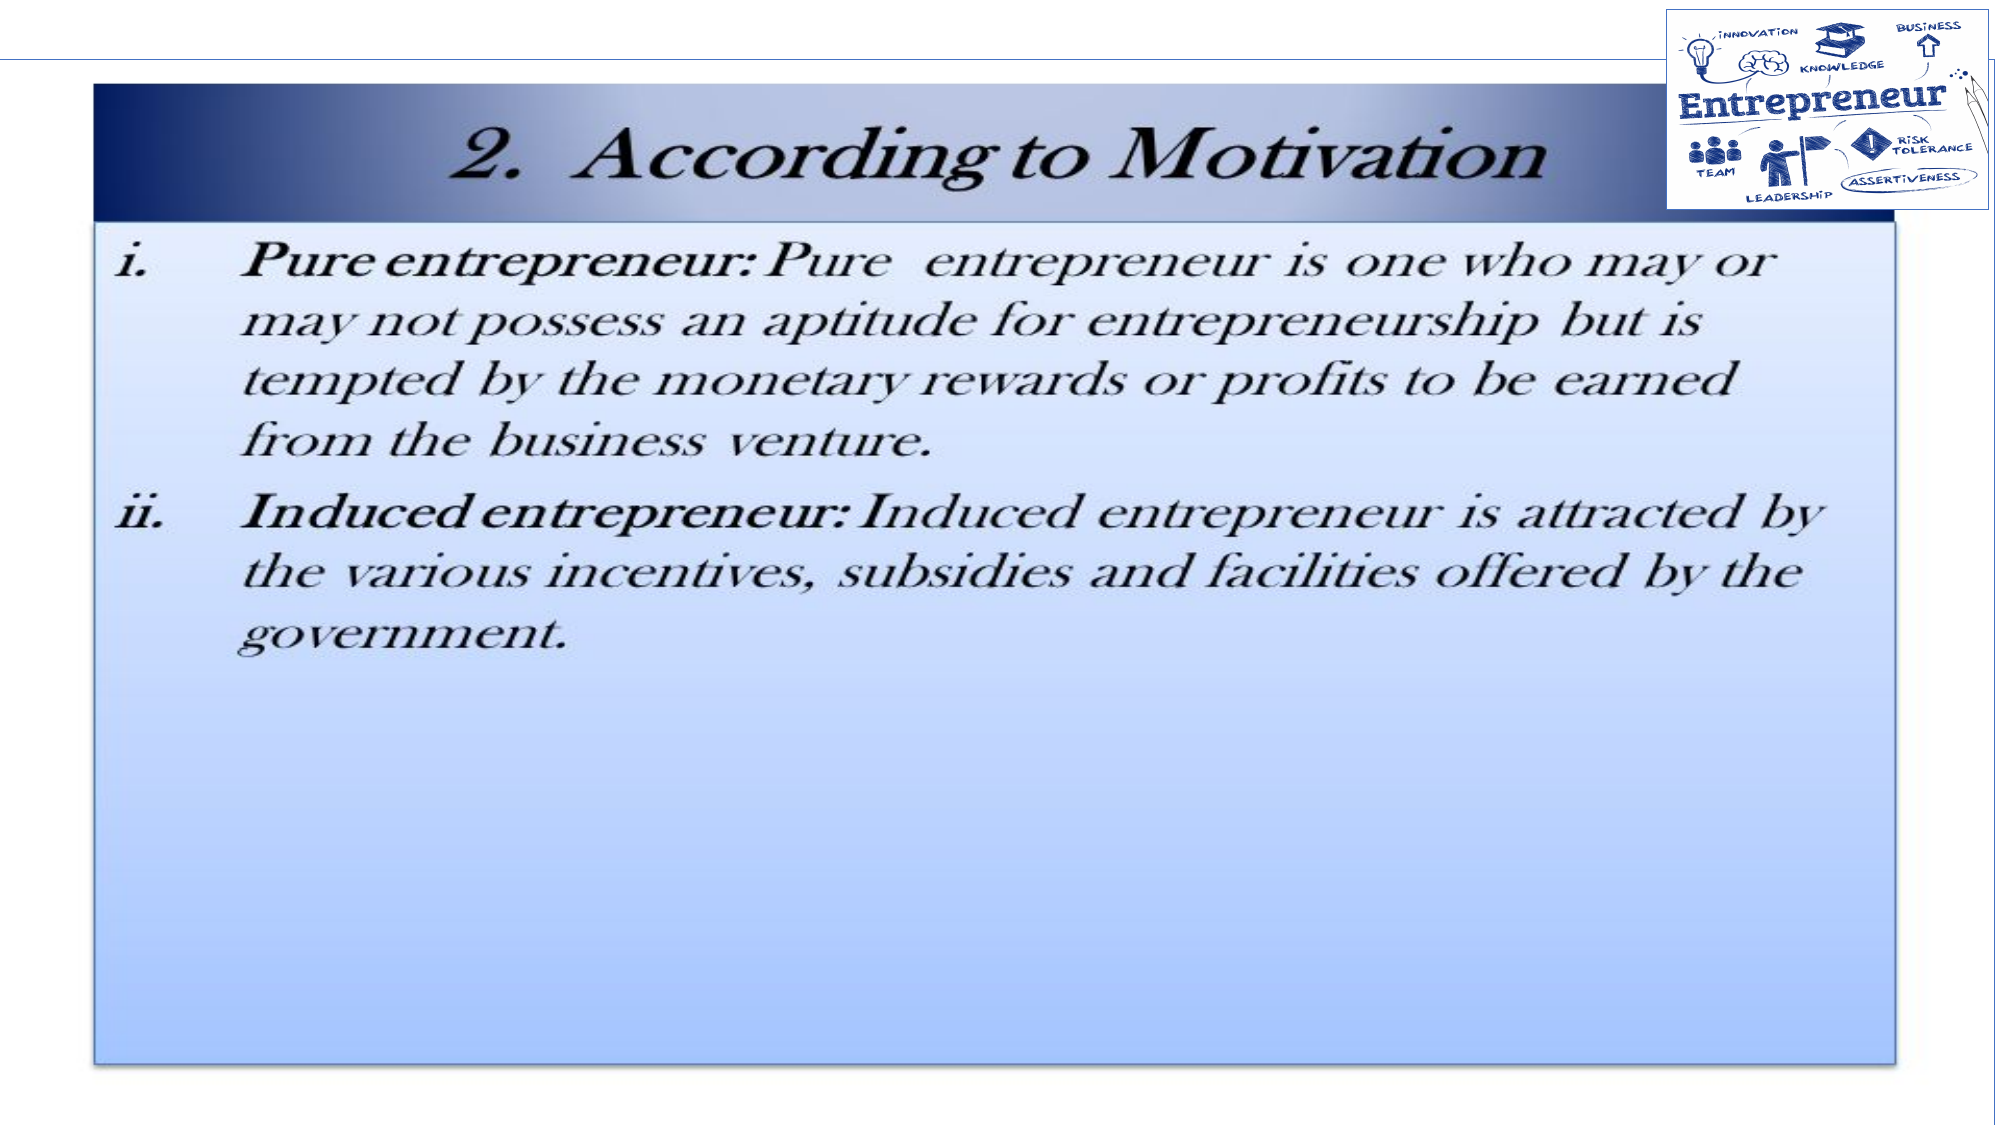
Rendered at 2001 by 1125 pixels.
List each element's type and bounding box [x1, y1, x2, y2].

list [1667, 9, 1989, 209]
list [0, 59, 1995, 1125]
